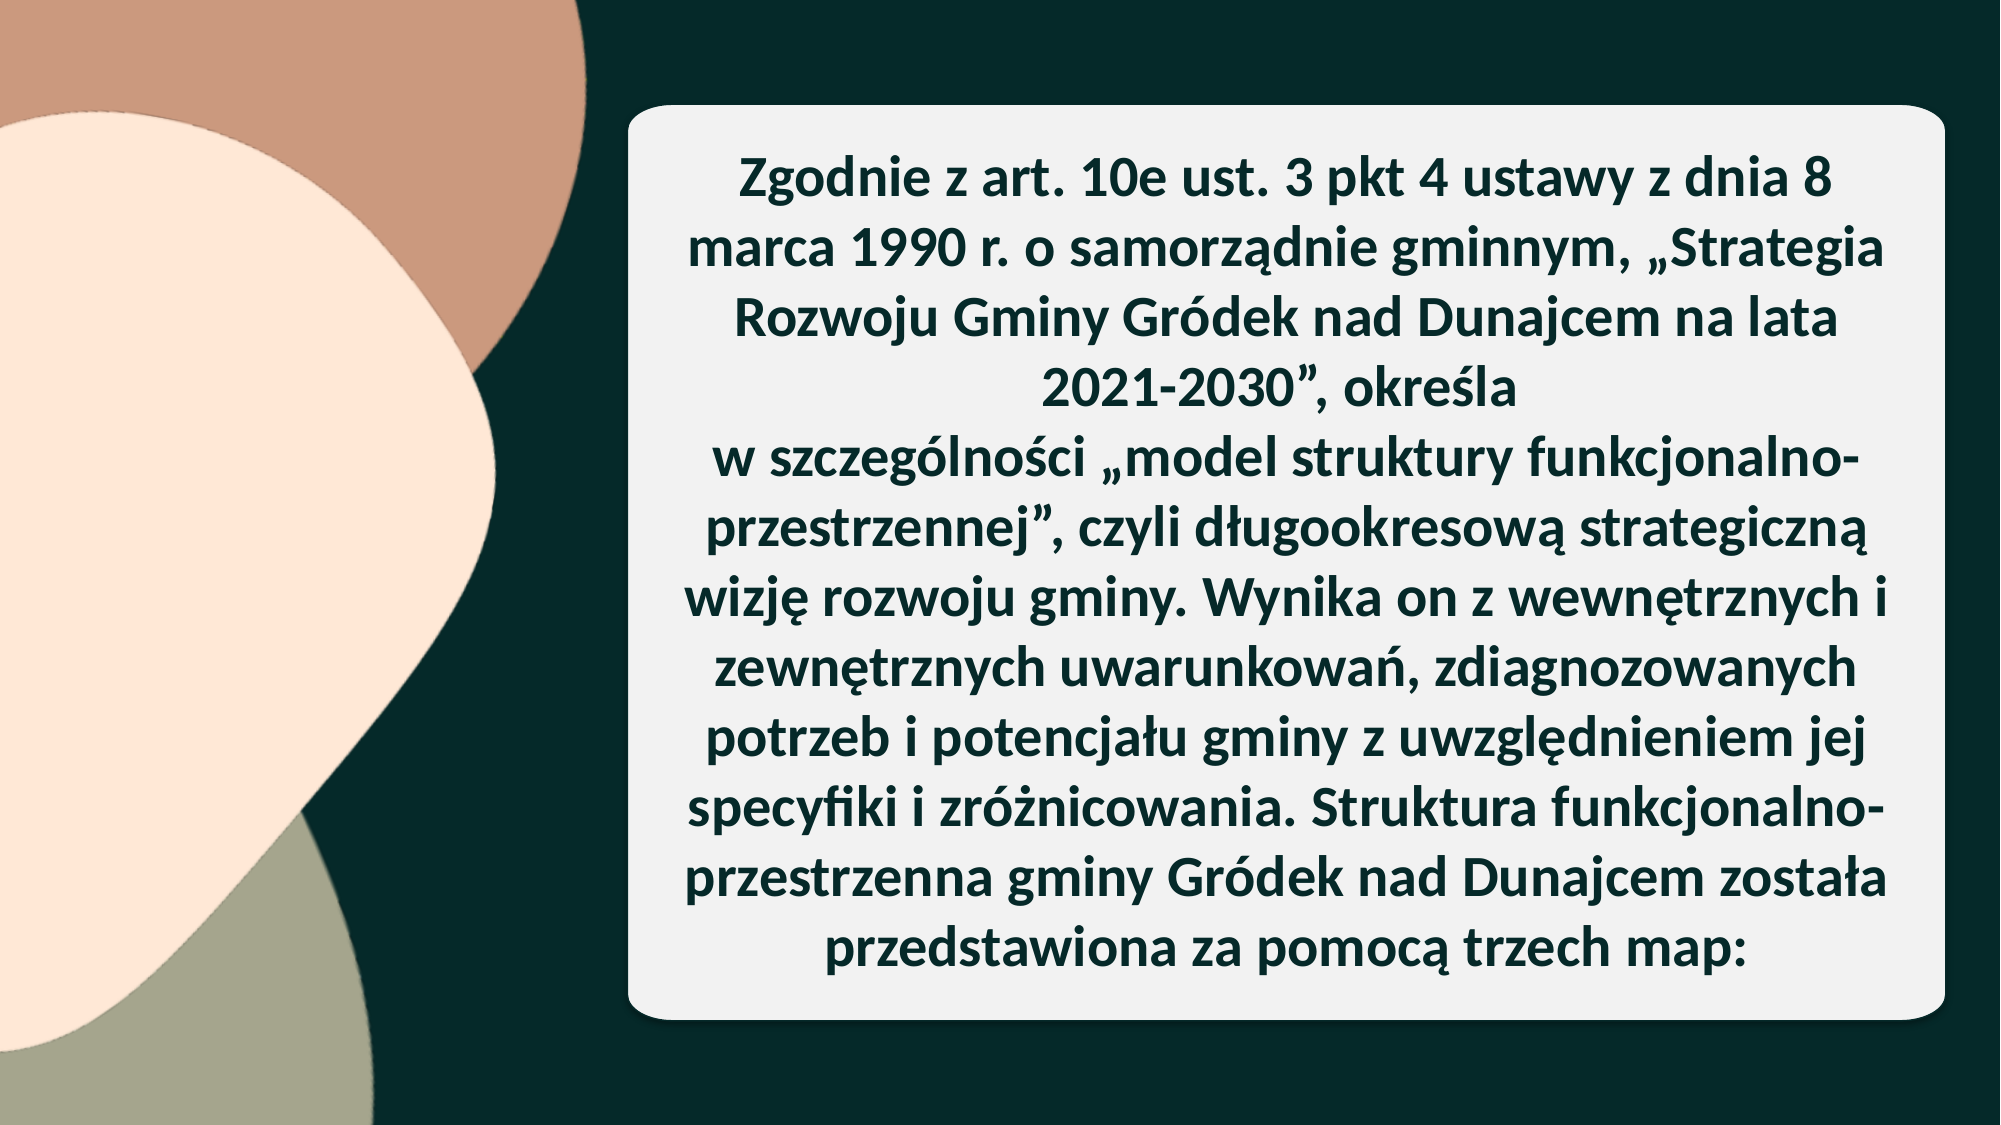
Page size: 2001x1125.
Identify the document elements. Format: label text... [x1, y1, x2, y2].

text_box Zgodnie z art. 10e ust. 3 pkt 4 ustawy z dnia 8 marca 1990 r. o samorządnie gminnym, „Strategia Rozwoju Gminy Gródek nad Dunajcem na lata 2021-2030”, określa w szczególności „model struktury funkcjonalno-przestrzennej”, czyli długookresową strategiczną wizję rozwoju gminy. Wynika on z wewnętrznych i zewnętrznych uwarunkowań, zdiagnozowanych potrzeb i potencjału gminy z uwzględnieniem jej specyfiki i zróżnicowania. Struktura funkcjonalno-przestrzenna gminy Gródek nad Dunajcem została przedstawiona za pomocą trzech map: [1750, 130, 1907, 986]
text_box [827, 0, 1746, 1125]
text_box Zgodnie z art. 10e ust. 3 pkt 4 ustawy z dnia 8 marca 1990 r. o samorządnie gminnym, „Strategia Rozwoju Gminy Gródek nad Dunajcem na lata 2021-2030”, określa w szczególności „model struktury funkcjonalno-przestrzennej”, czyli długookresową strategiczną wizję rozwoju gminy. Wynika on z wewnętrznych i zewnętrznych uwarunkowań, zdiagnozowanych potrzeb i potencjału gminy z uwzględnieniem jej specyfiki i zróżnicowania. Struktura funkcjonalno-przestrzenna gminy Gródek nad Dunajcem została przedstawiona za pomocą trzech map: [666, 130, 822, 986]
picture [0, 0, 727, 1125]
